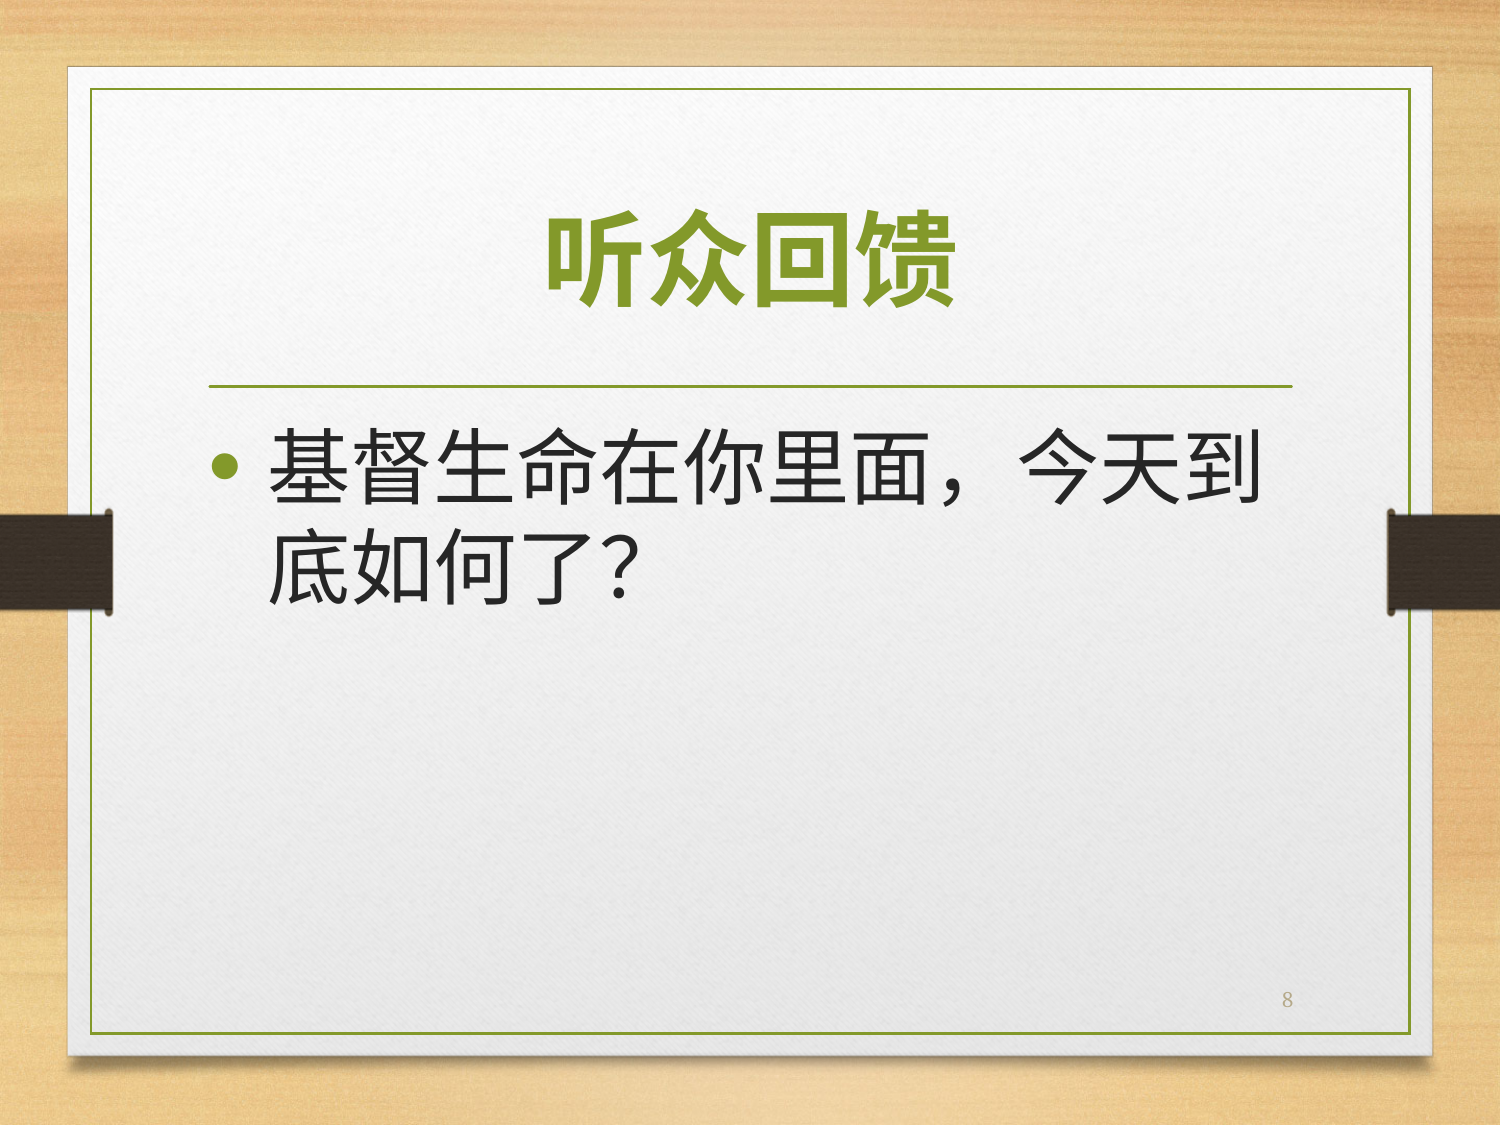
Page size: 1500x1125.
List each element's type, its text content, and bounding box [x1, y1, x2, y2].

picture [0, 0, 1500, 1125]
title 听众回馈 [193, 150, 1309, 365]
slide_number 8 [1243, 977, 1309, 1024]
list 基督生命在你里面，今天到底如何了？ [193, 408, 1309, 974]
